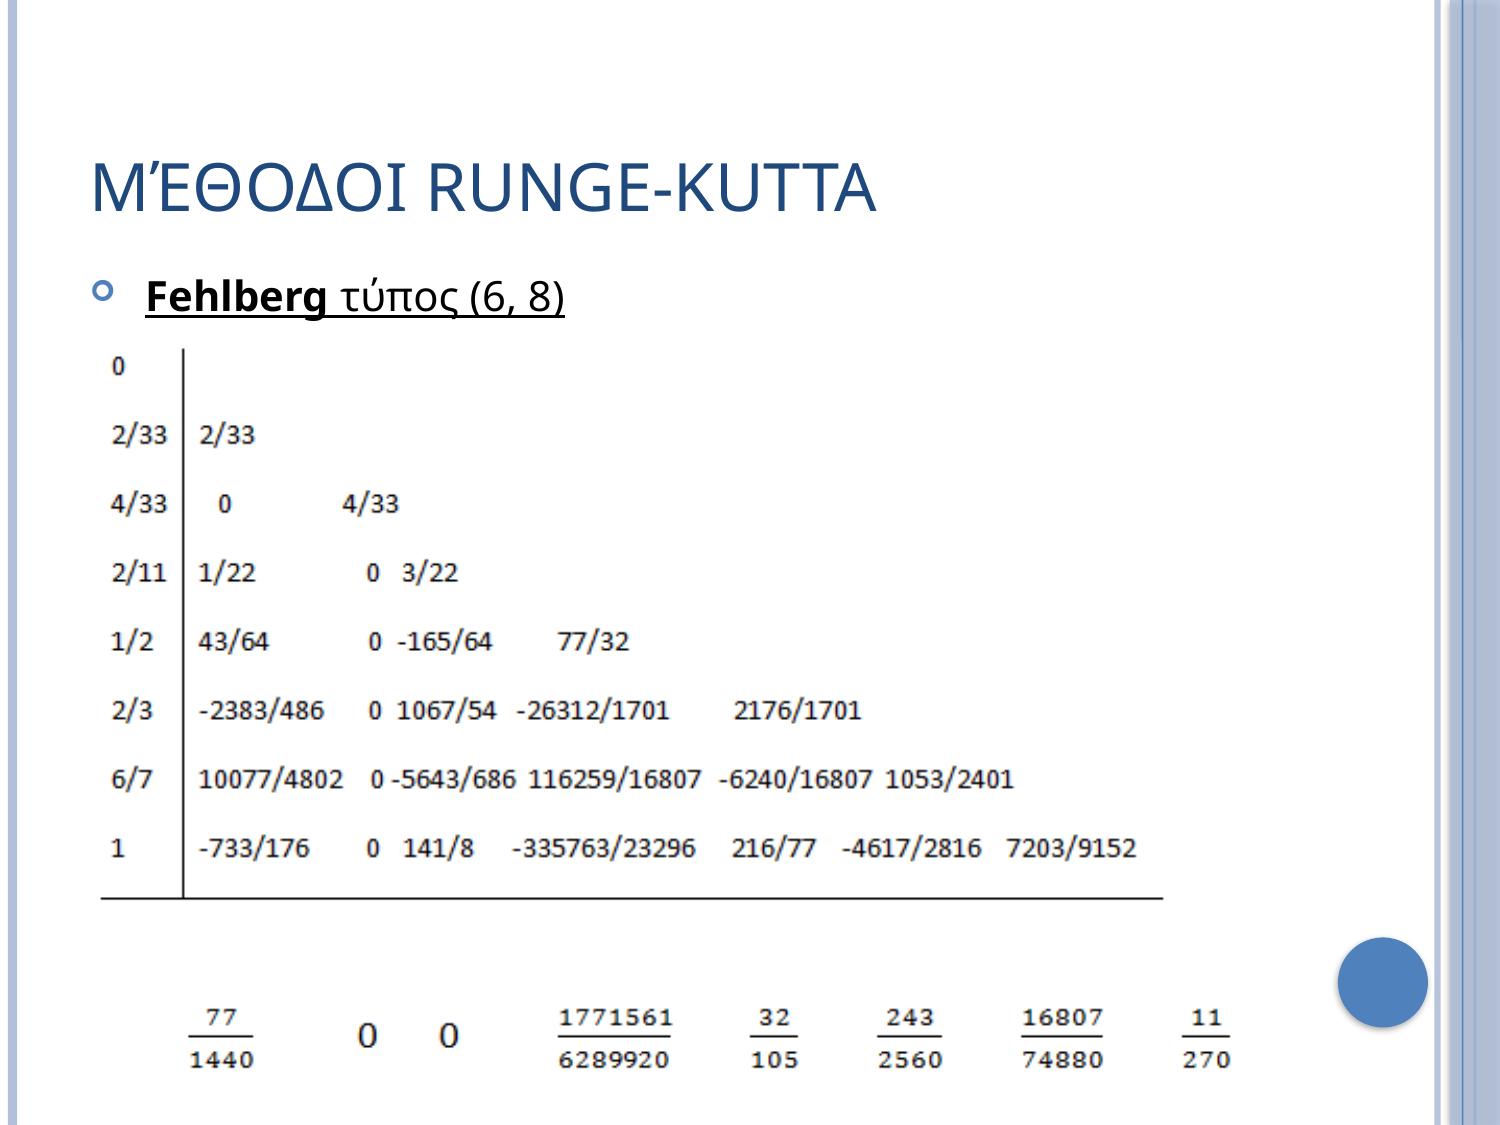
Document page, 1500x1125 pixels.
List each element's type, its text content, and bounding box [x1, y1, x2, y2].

list Fehlberg τύπος (6, 8) [75, 262, 1300, 1090]
picture [70, 337, 1266, 1125]
title Μέθοδοι Runge-Kutta [75, 45, 1300, 233]
